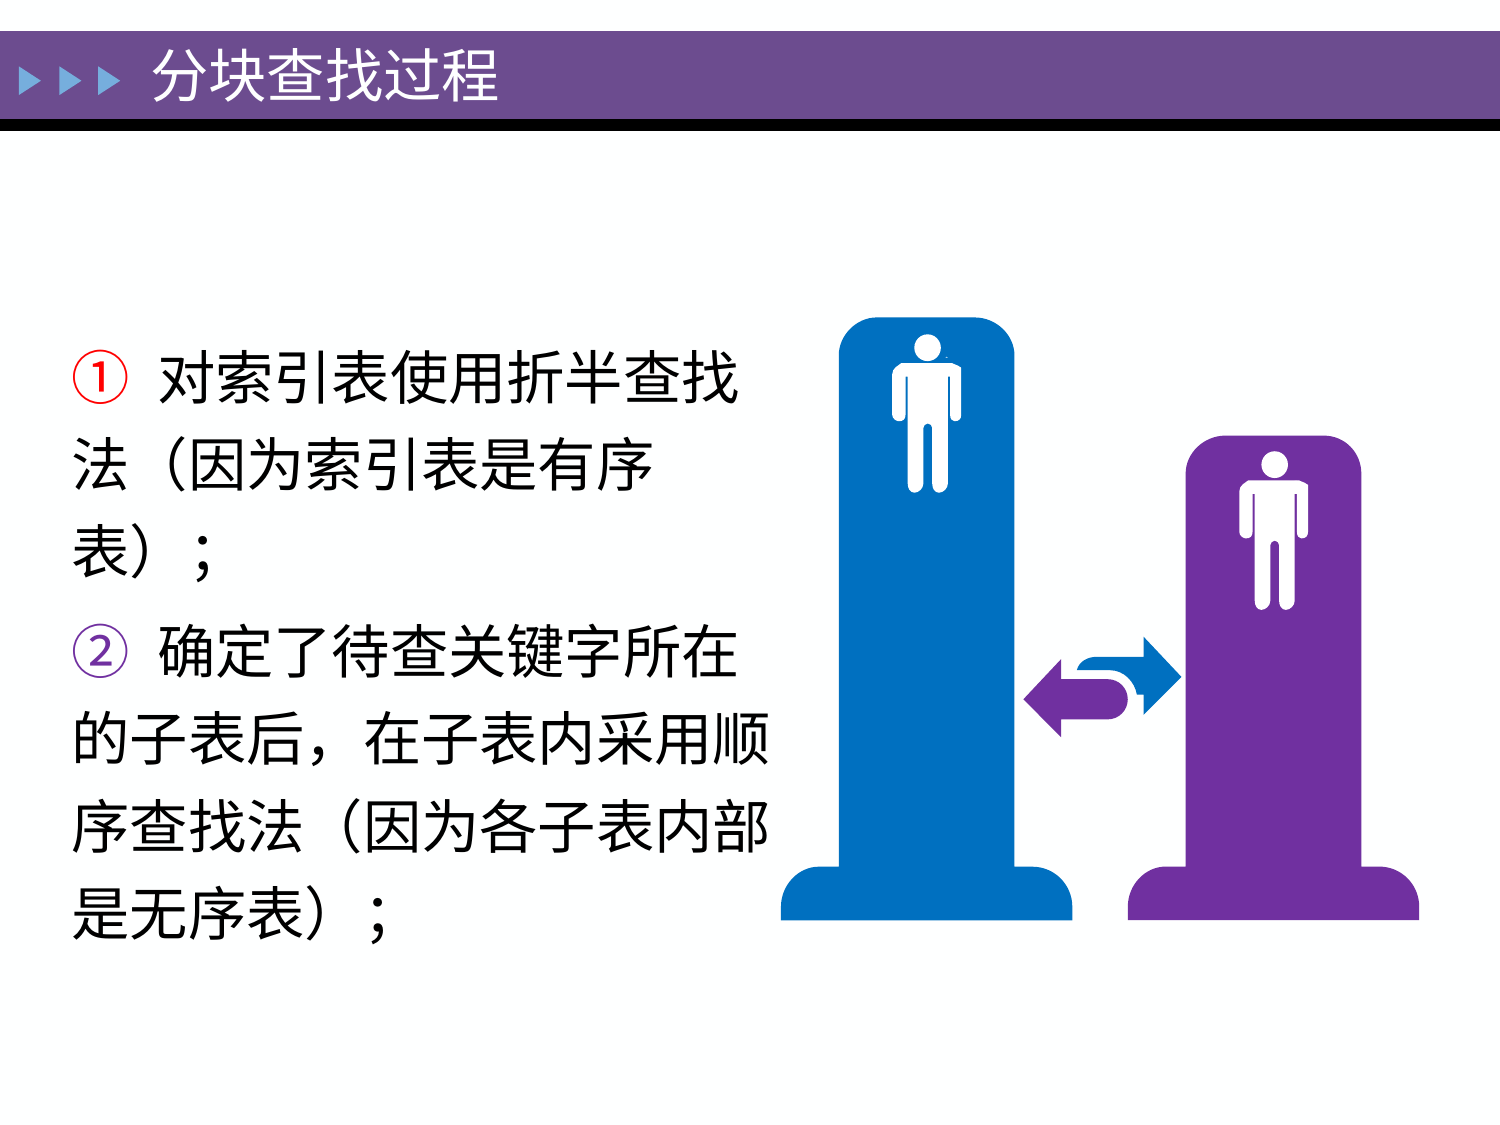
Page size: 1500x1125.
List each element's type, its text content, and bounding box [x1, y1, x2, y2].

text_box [780, 317, 1420, 921]
text_box 分块查找过程 [135, 32, 1355, 117]
text_box ① 对索引表使用折半查找法（因为索引表是有序表）； ② 确定了待查关键字所在的子表后，在子表内采用顺序查找法（因为各子表内部是无序表）； [57, 315, 812, 955]
